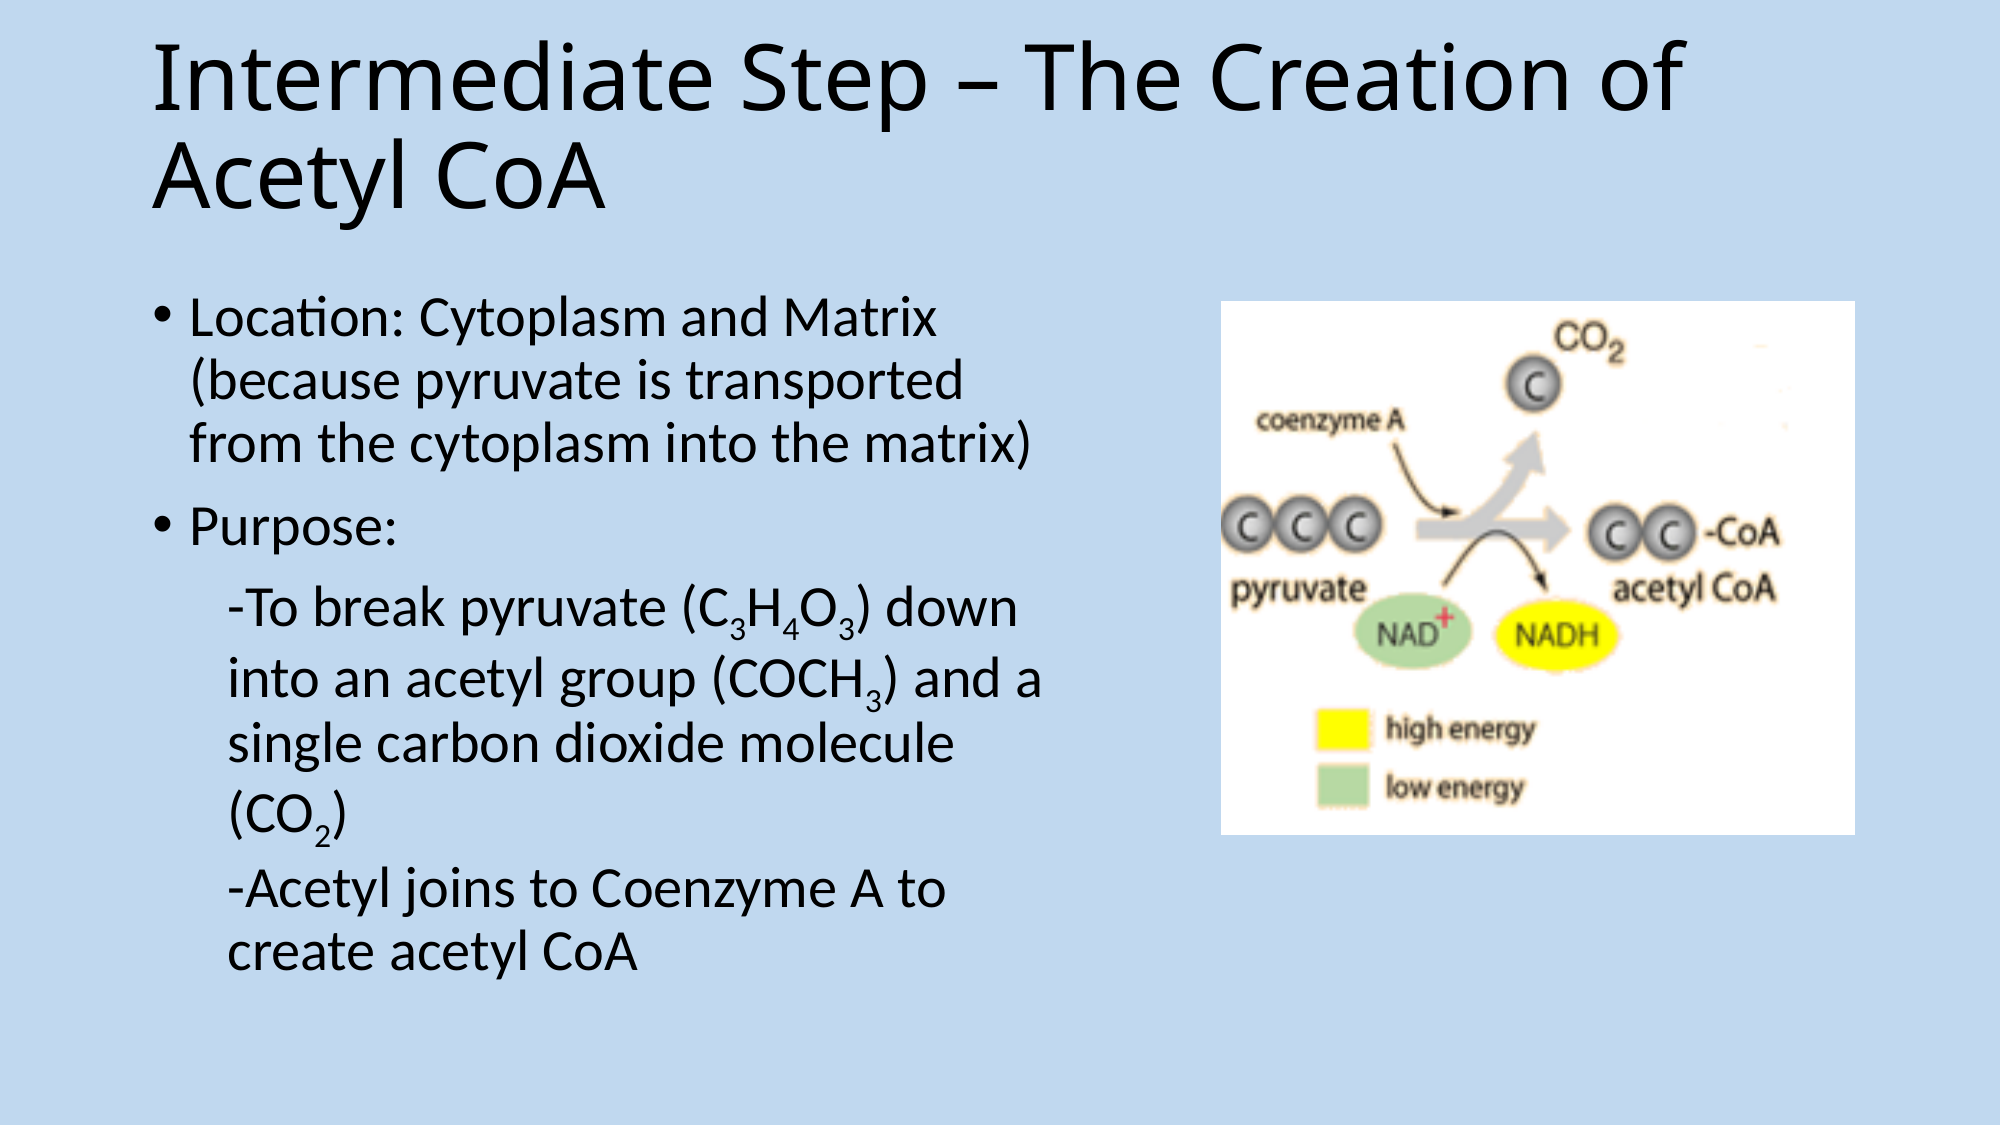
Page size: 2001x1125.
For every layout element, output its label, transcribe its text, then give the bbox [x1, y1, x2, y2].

list Location: Cytoplasm and Matrix (because pyruvate is transported from the cytoplasm into the matrix) Purpose: -To break pyruvate (C3H4O3) down into an acetyl group (COCH3) and a single carbon dioxide molecule (CO2) -Acetyl joins to Coenzyme A to create acetyl CoA [137, 278, 1098, 993]
title Intermediate Step – The Creation of Acetyl CoA [137, 21, 1938, 239]
picture [1221, 301, 1855, 835]
